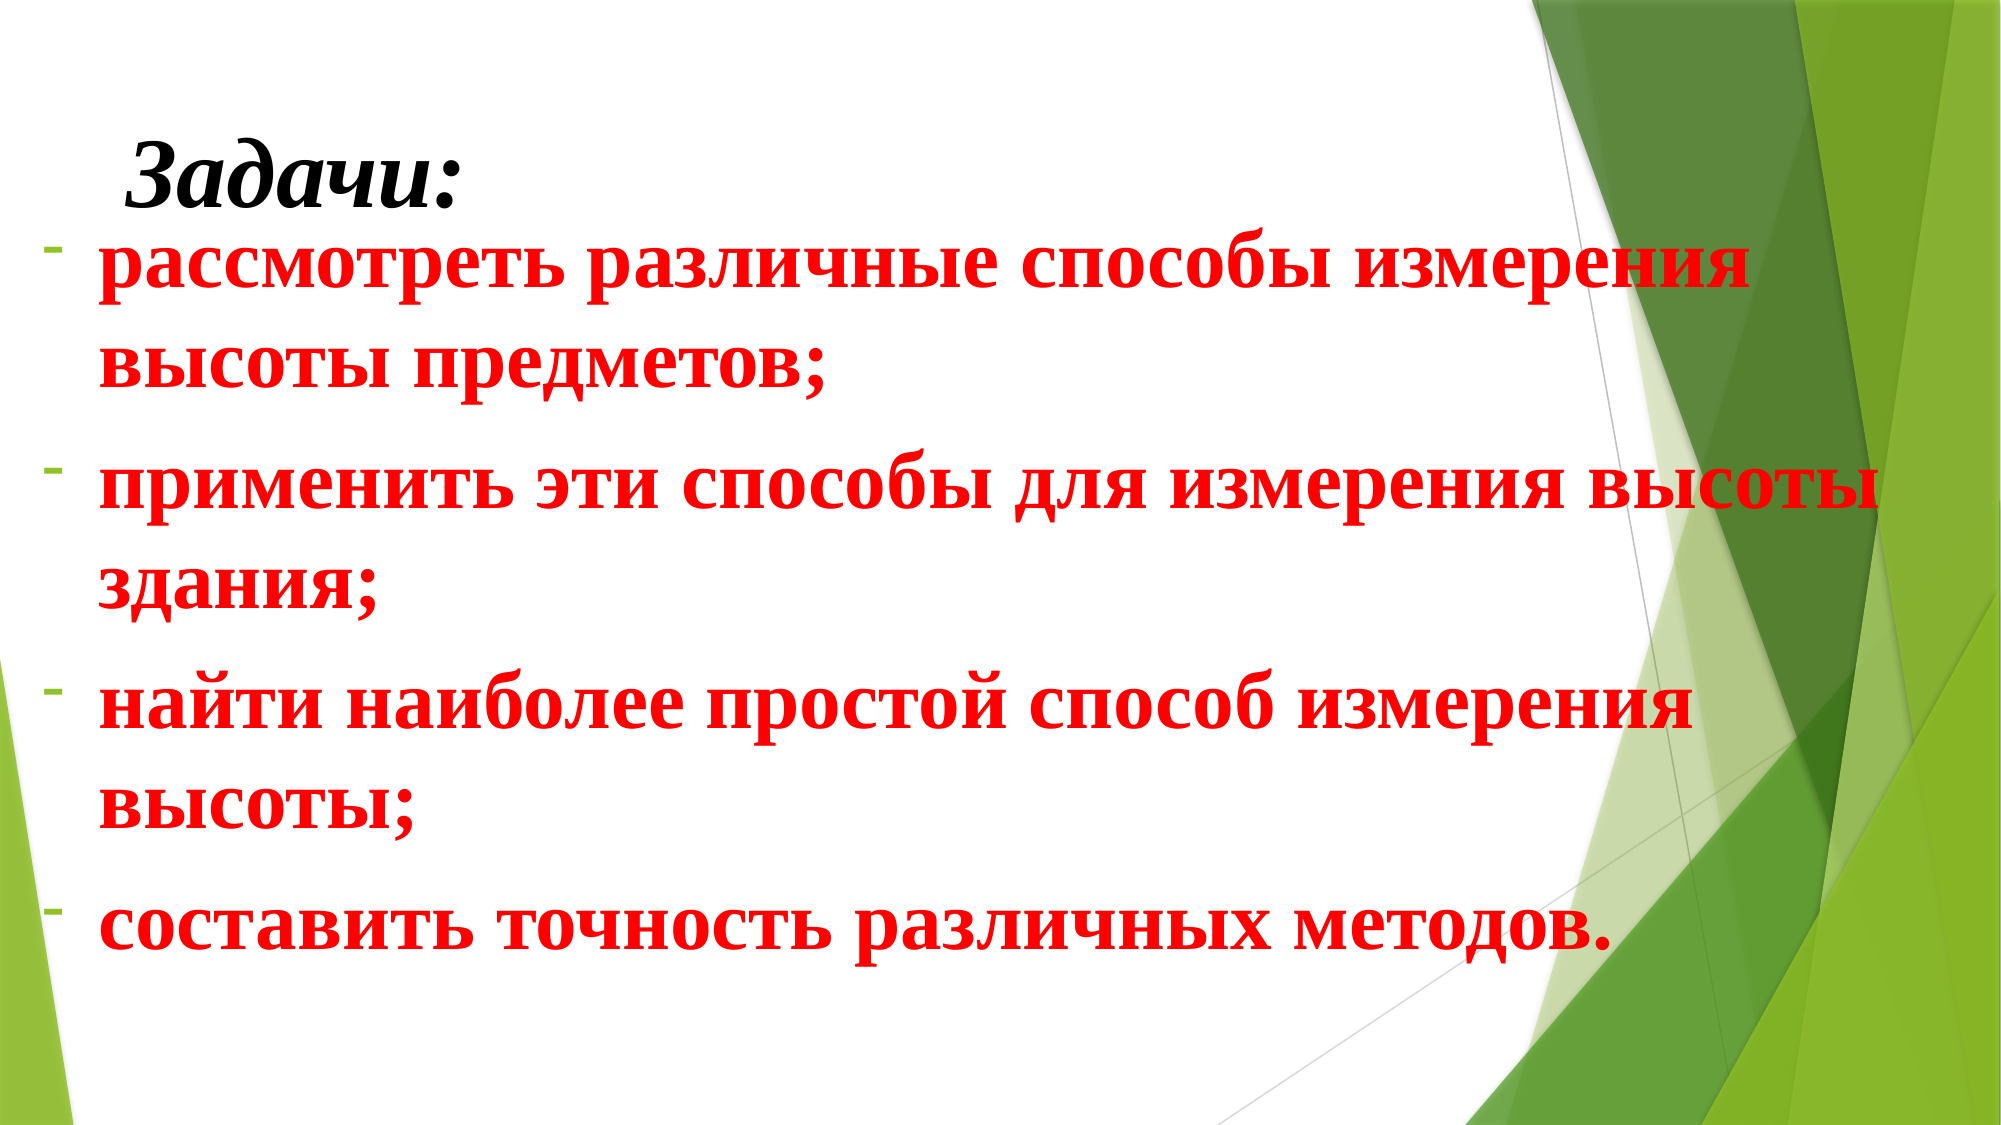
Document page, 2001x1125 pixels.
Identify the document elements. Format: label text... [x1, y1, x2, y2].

list рассмотреть различные способы измерения высоты предметов; применить эти способы для измерения высоты здания; найти наиболее простой способ измерения высоты; составить точность различных методов. [27, 196, 1963, 1067]
title Задачи: [111, 99, 1522, 196]
